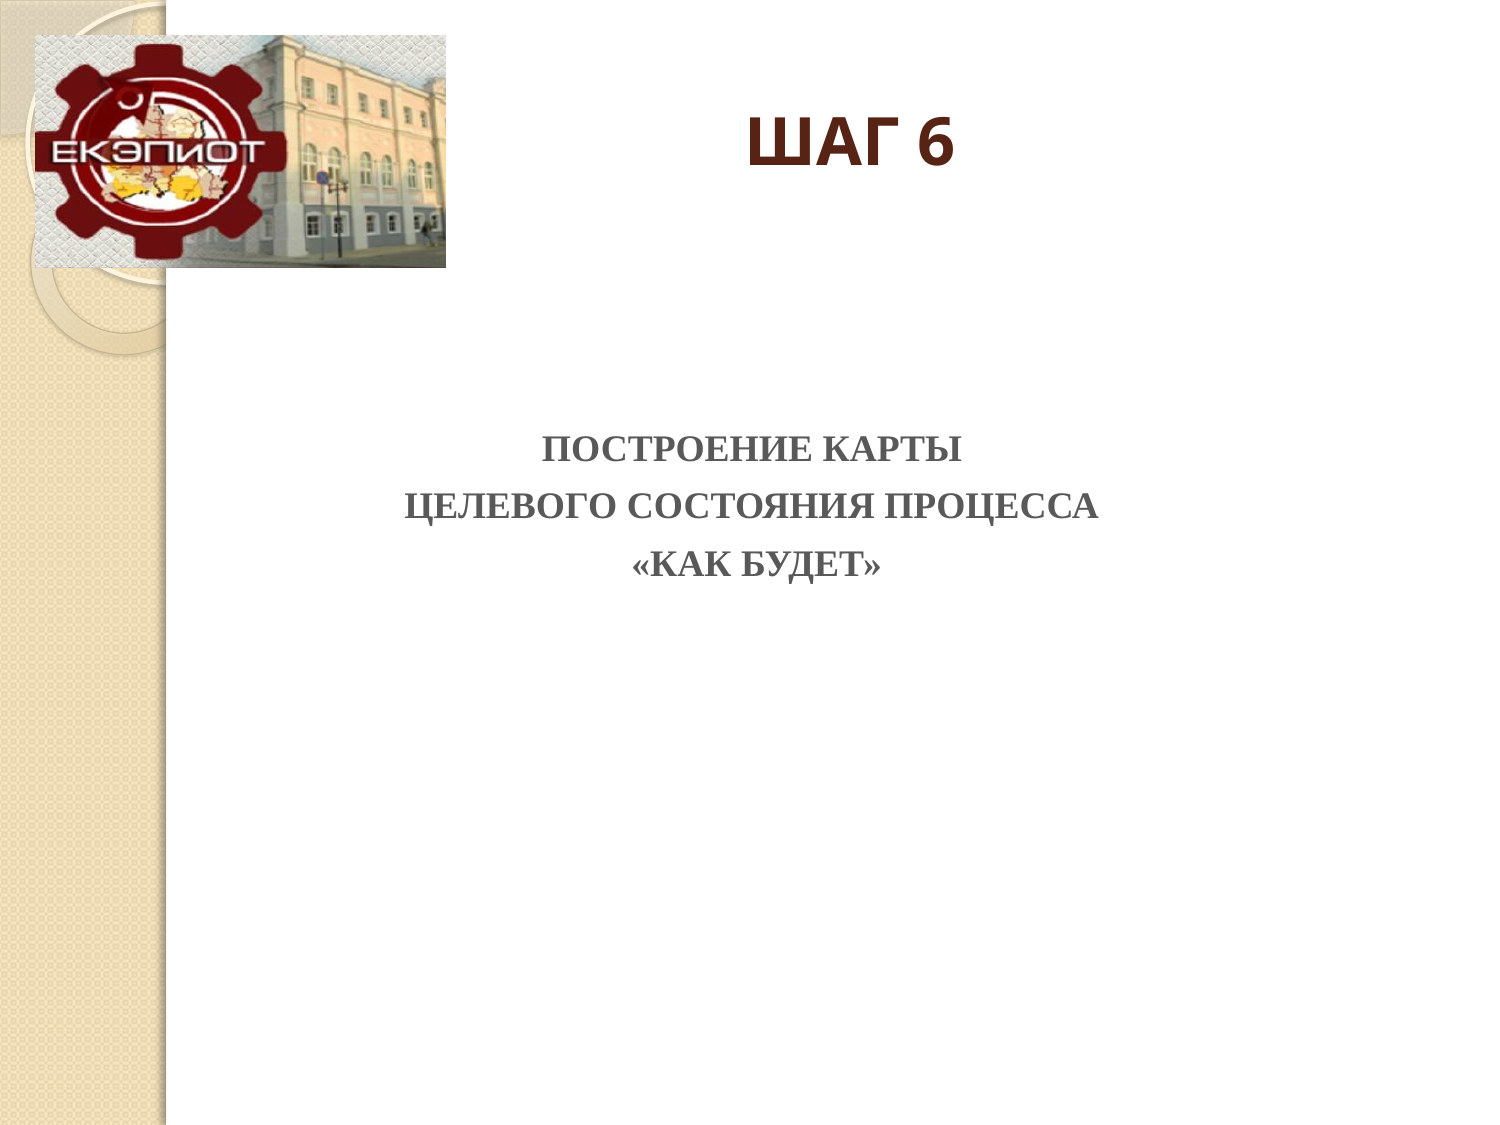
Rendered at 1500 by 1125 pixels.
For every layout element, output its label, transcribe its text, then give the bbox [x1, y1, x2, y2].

picture [34, 34, 446, 269]
title ШАГ 6 [452, 45, 1466, 233]
list ПОСТРОЕНИЕ КАРТЫ ЦЕЛЕВОГО СОСТОЯНИЯ ПРОЦЕССА «КАК БУДЕТ» [75, 416, 1425, 901]
